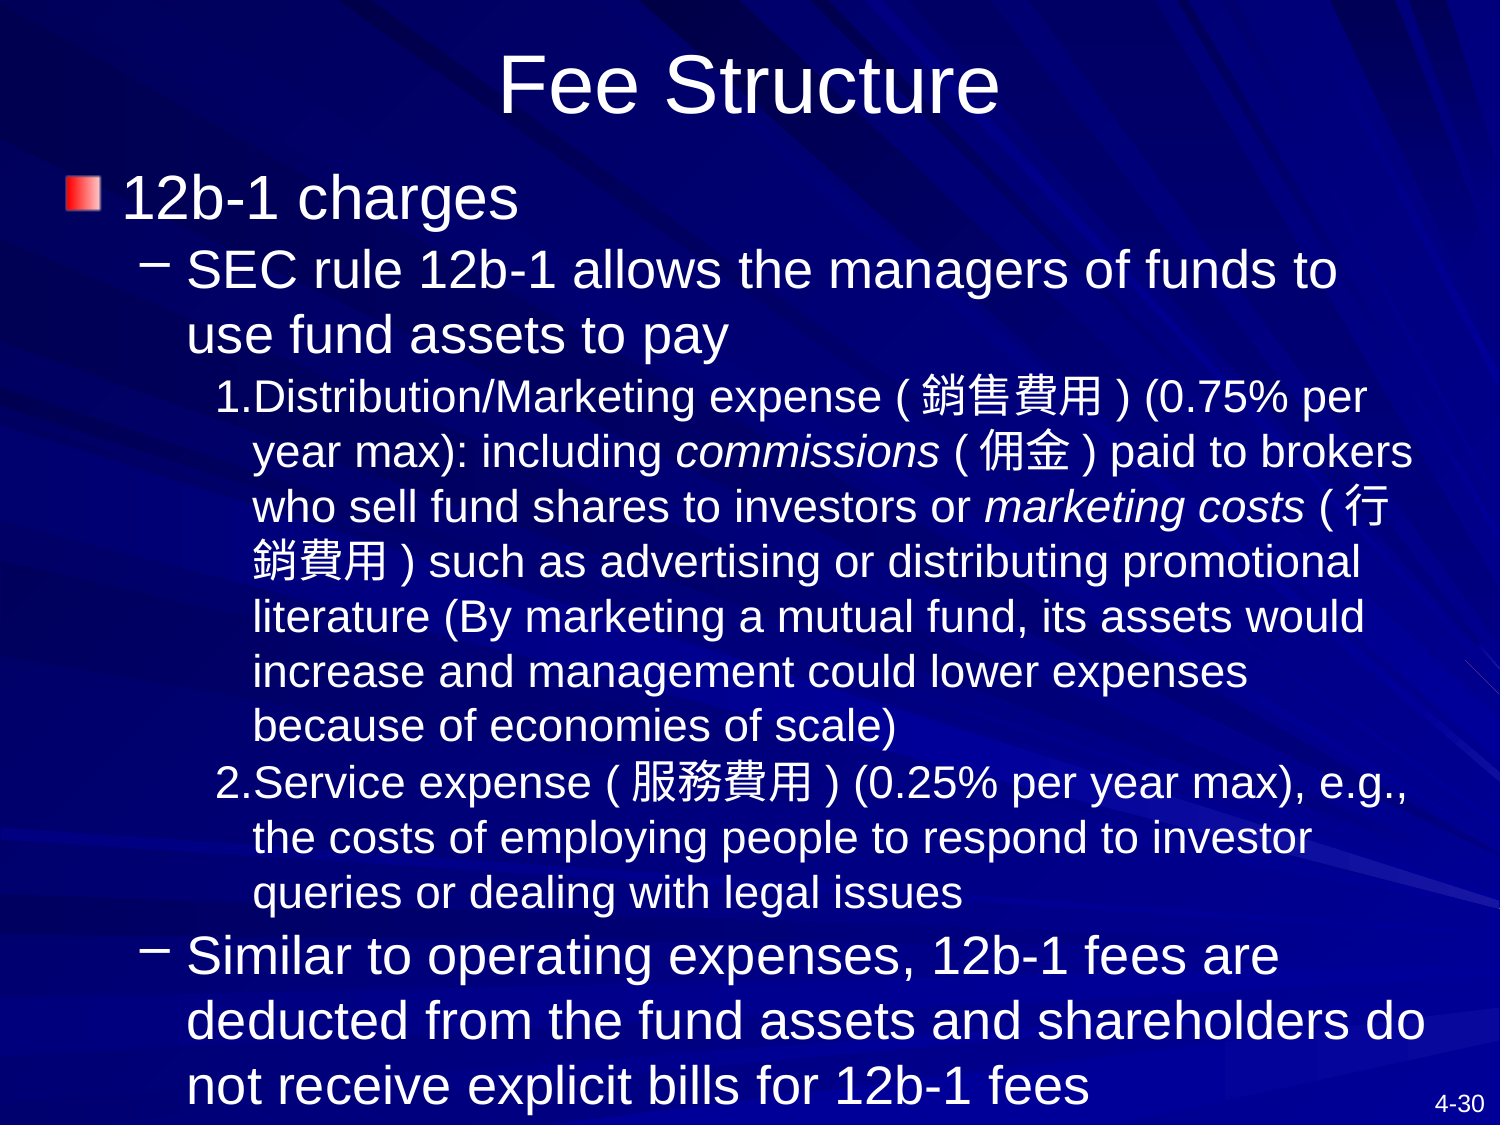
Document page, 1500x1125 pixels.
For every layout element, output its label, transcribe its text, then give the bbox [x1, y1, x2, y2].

list 12b-1 charges SEC rule 12b-1 allows the managers of funds to use fund assets to pay 1.Distribution/Marketing expense (銷售費用) (0.75% per year max): including commissions (佣金) paid to brokers who sell fund shares to investors or marketing costs (行銷費用) such as advertising or distributing promotional literature (By marketing a mutual fund, its assets would increase and management could lower expenses because of economies of scale) 2.Service expense (服務費用) (0.25% per year max), e.g., the costs of employing people to respond to investor queries or dealing with legal issues Similar to operating expenses, 12b-1 fees are deducted from the fund assets and shareholders do not receive explicit bills for 12b-1 fees [49, 149, 1451, 1101]
picture [64, 174, 105, 215]
title Fee Structure [0, 0, 1500, 138]
